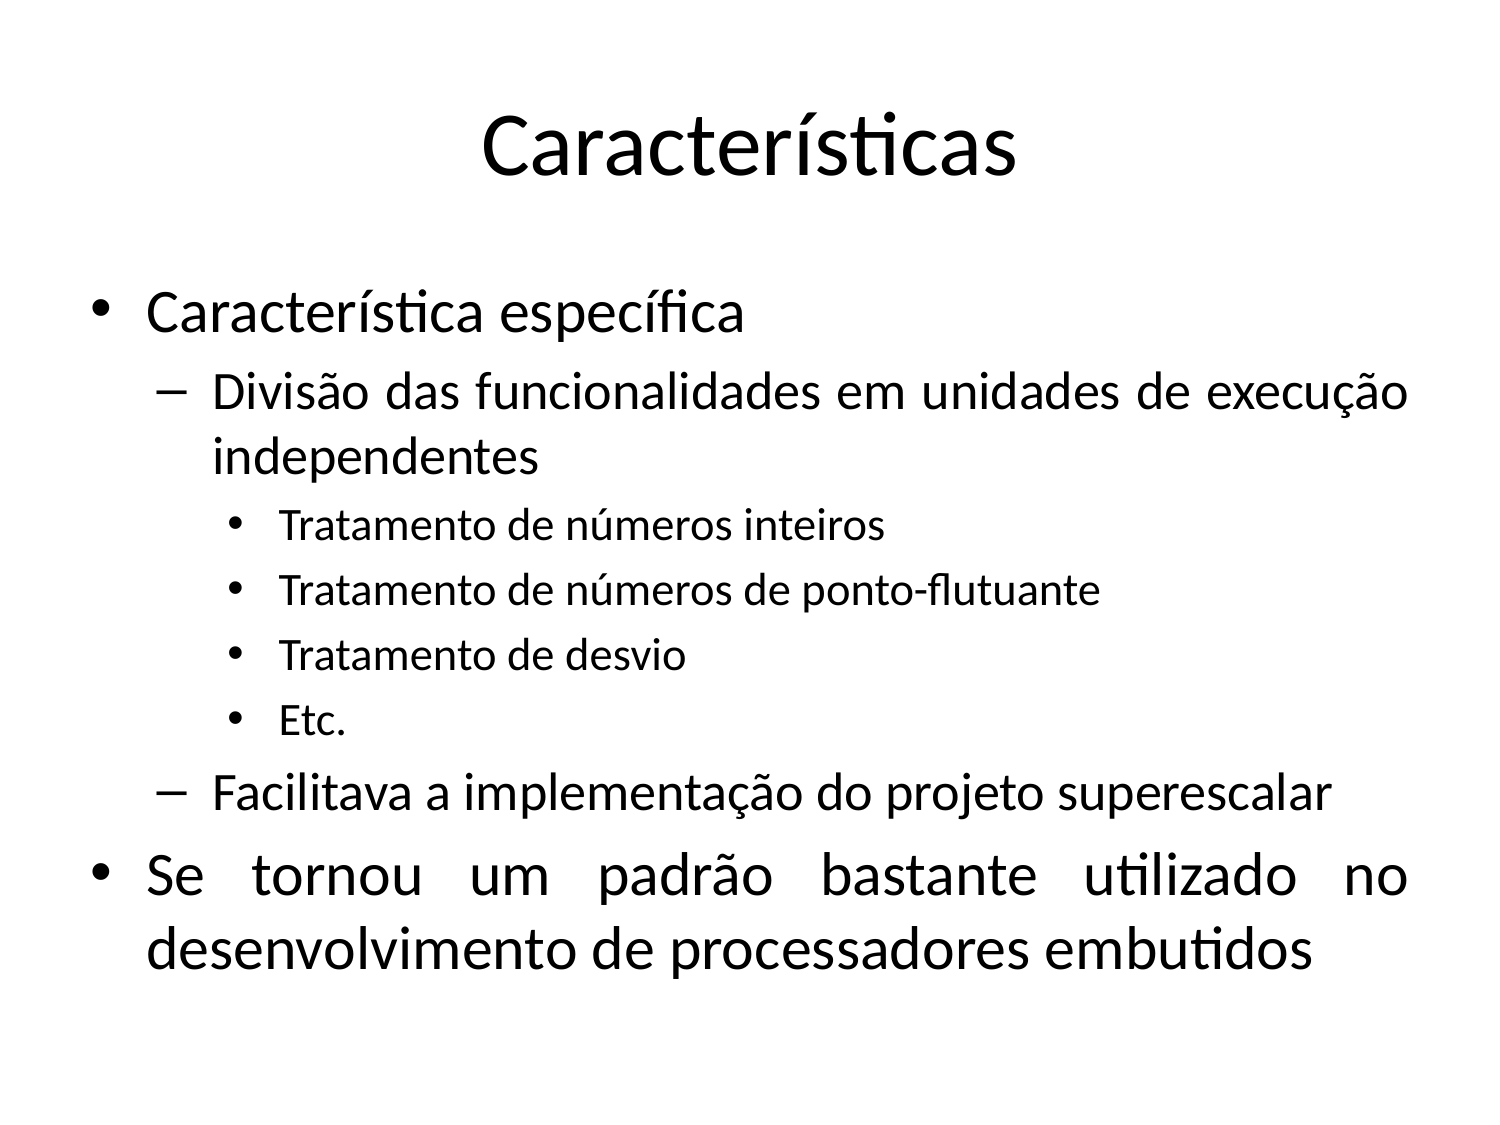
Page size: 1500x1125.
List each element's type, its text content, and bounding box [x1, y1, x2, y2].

title Características [75, 45, 1425, 233]
list Característica específica Divisão das funcionalidades em unidades de execução independentes Tratamento de números inteiros Tratamento de números de ponto-flutuante Tratamento de desvio Etc. Facilitava a implementação do projeto superescalar Se tornou um padrão bastante utilizado no desenvolvimento de processadores embutidos [75, 262, 1425, 1005]
